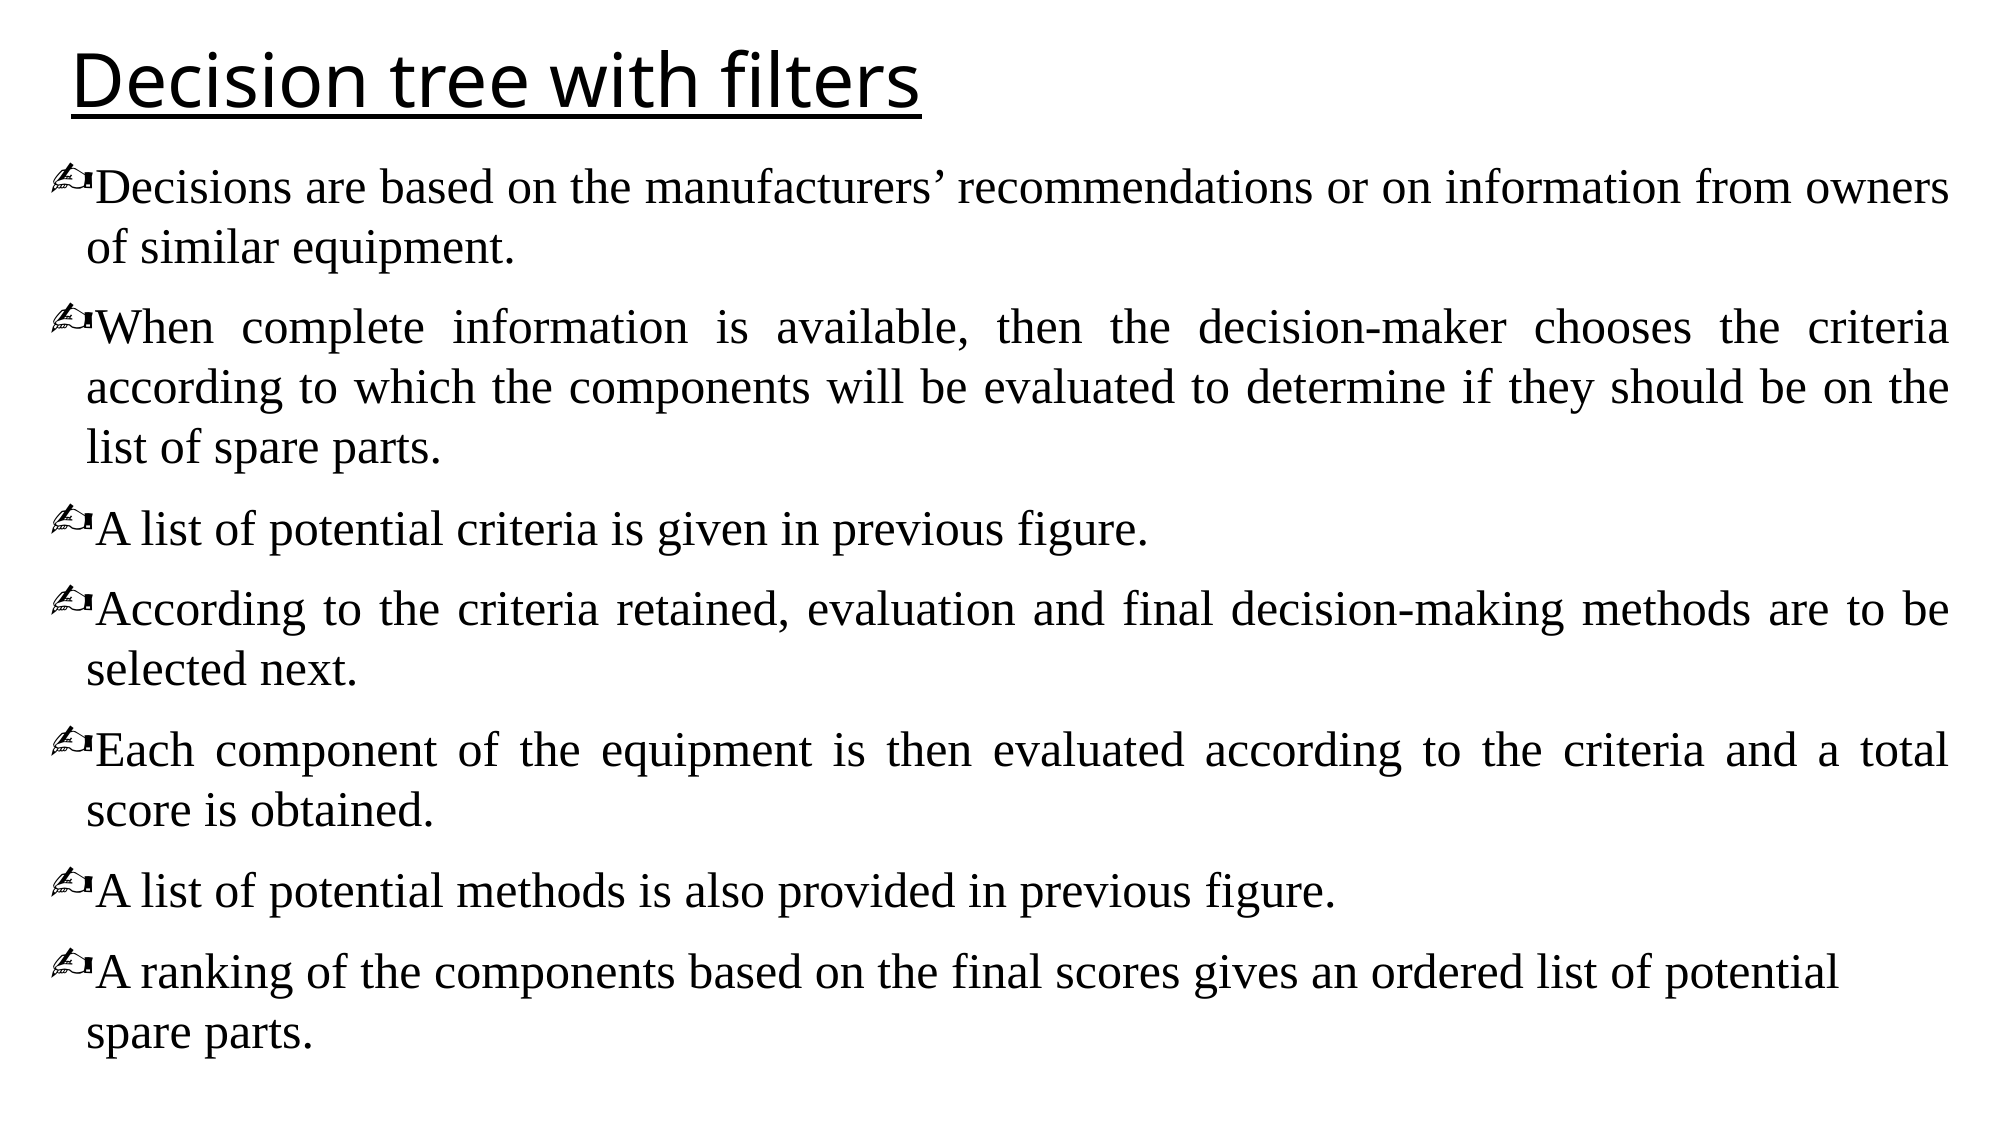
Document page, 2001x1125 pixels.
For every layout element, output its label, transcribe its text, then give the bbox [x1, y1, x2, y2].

title Decision tree with filters [55, 32, 1781, 136]
list Decisions are based on the manufacturers’ recommendations or on information from owners of similar equipment. When complete information is available, then the decision-maker chooses the criteria according to which the components will be evaluated to determine if they should be on the list of spare parts. A list of potential criteria is given in previous figure. According to the criteria retained, evaluation and final decision-making methods are to be selected next. Each component of the equipment is then evaluated according to the criteria and a total score is obtained. A list of potential methods is also provided in previous figure. A ranking of the components based on the final scores gives an ordered list of potential spare parts. [33, 145, 1967, 1093]
